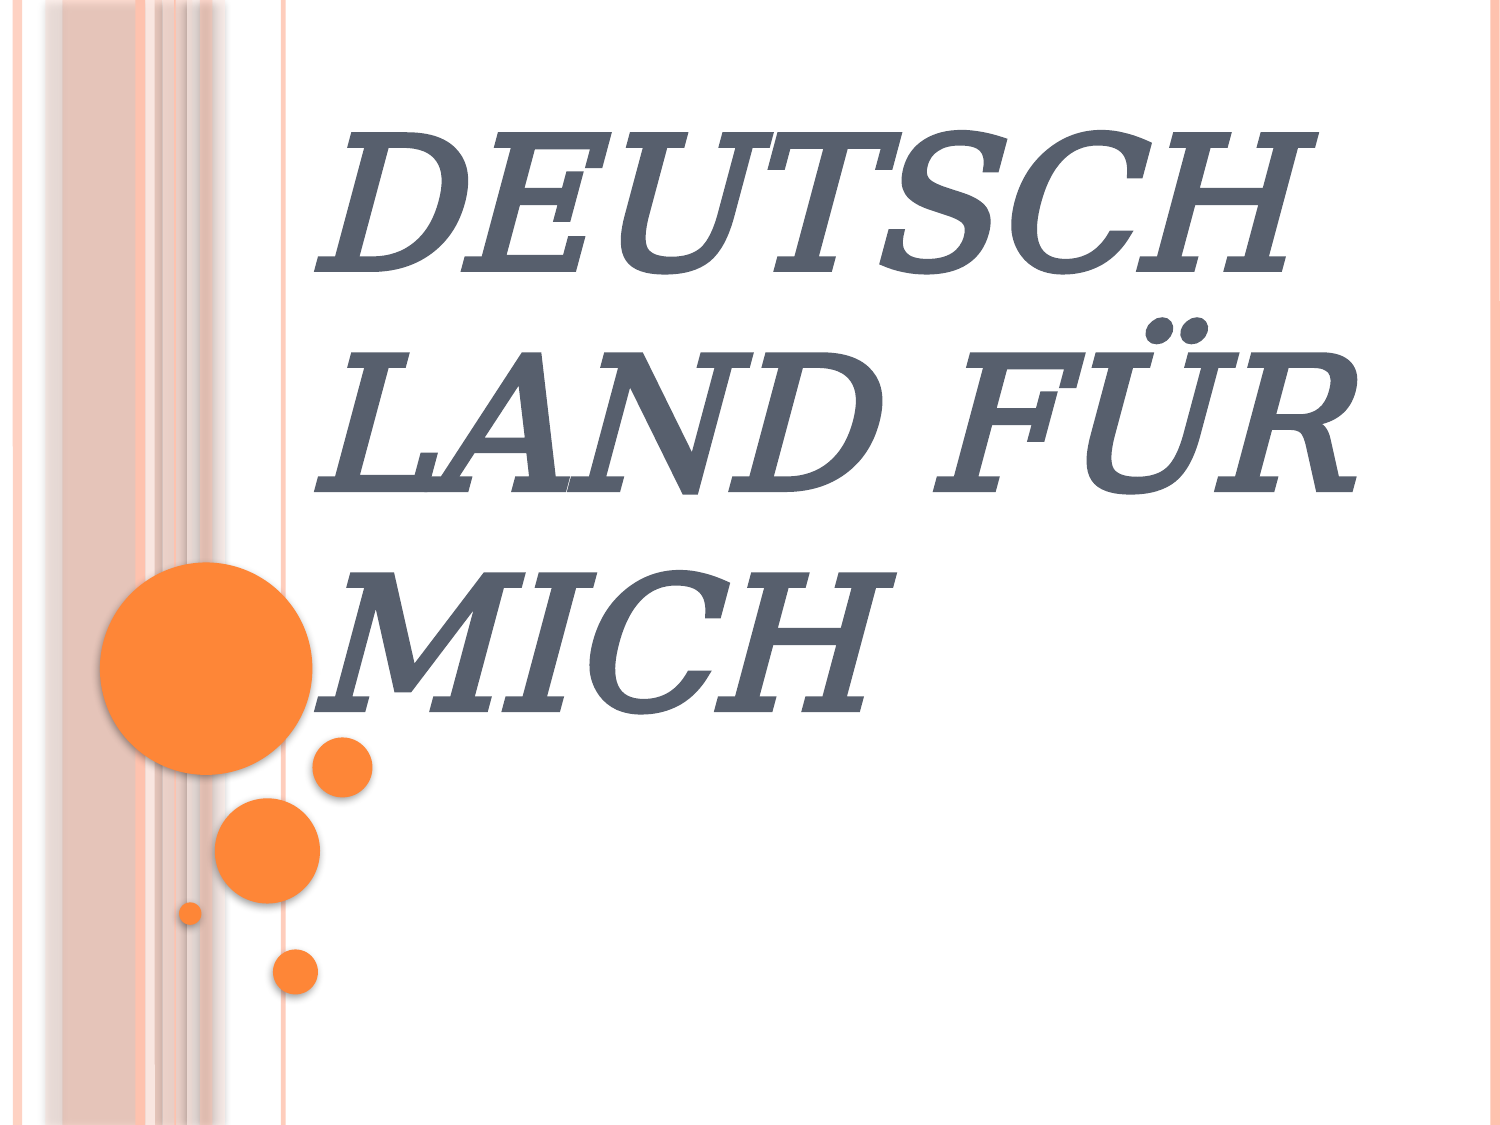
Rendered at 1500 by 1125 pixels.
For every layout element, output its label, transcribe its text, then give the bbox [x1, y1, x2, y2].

title Deutschland für mich [292, 269, 1411, 753]
